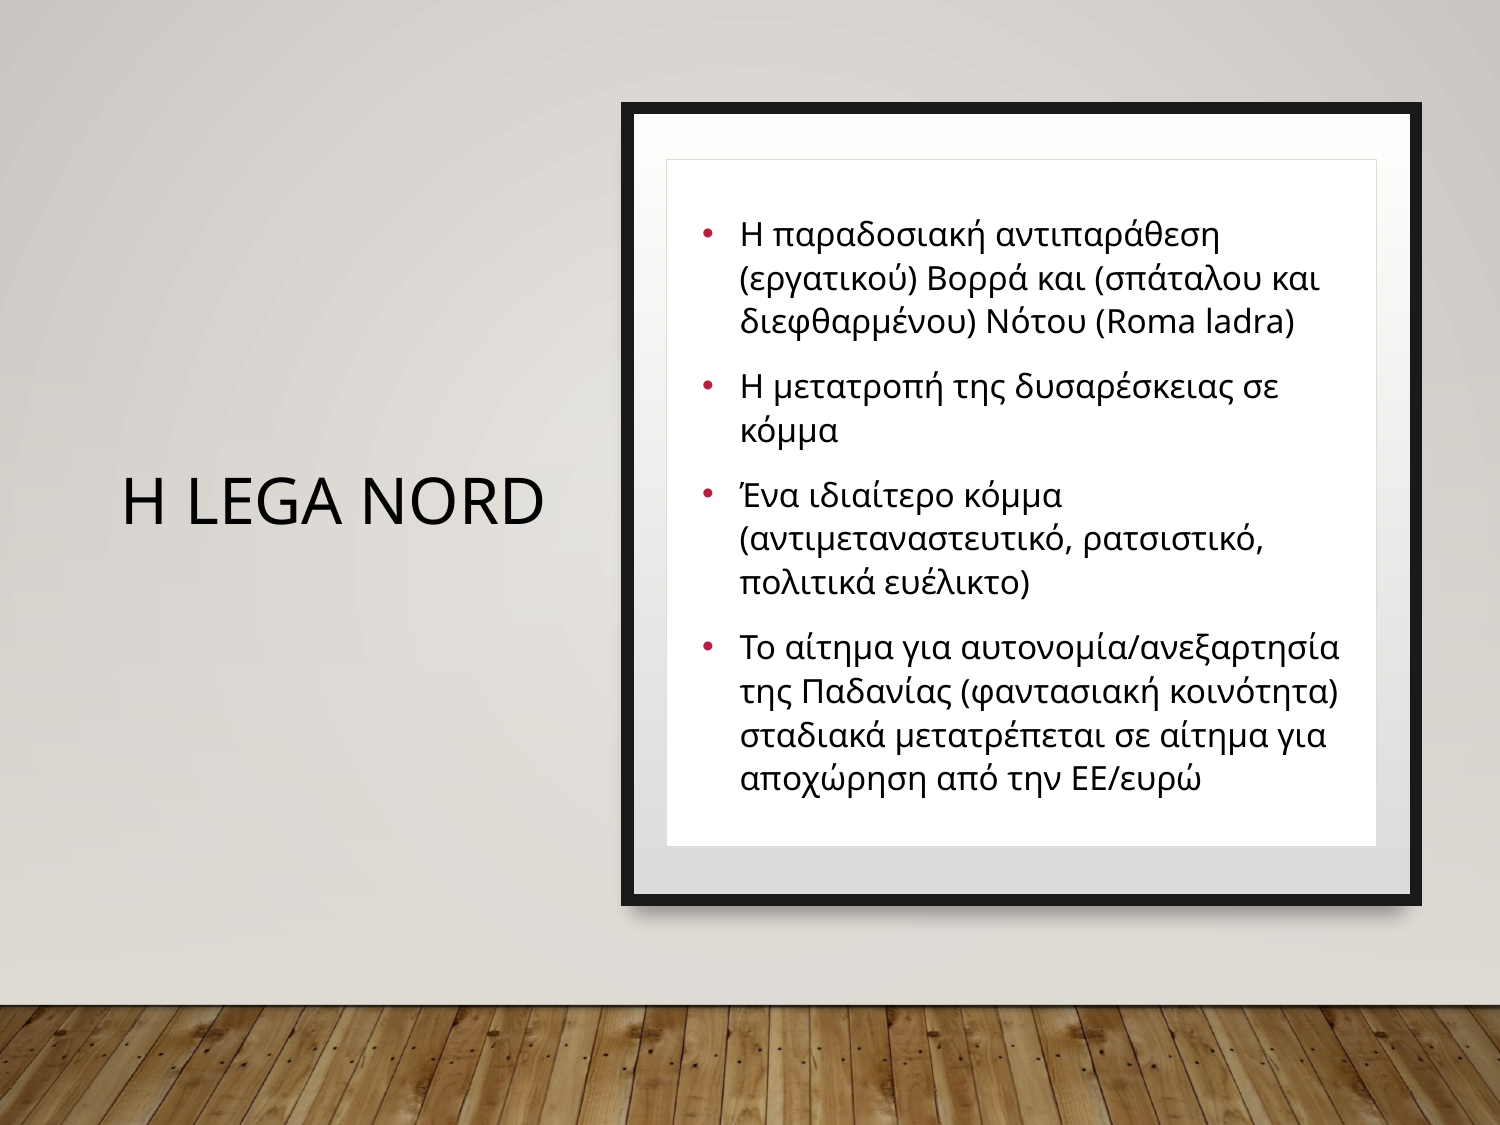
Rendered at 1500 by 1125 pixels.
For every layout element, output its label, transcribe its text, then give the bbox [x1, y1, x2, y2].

text_box [0, 330, 1500, 1004]
picture [0, 1006, 1500, 1125]
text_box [627, 104, 1417, 902]
title Η Lega Nord [105, 186, 573, 820]
text_box [0, 0, 1500, 330]
